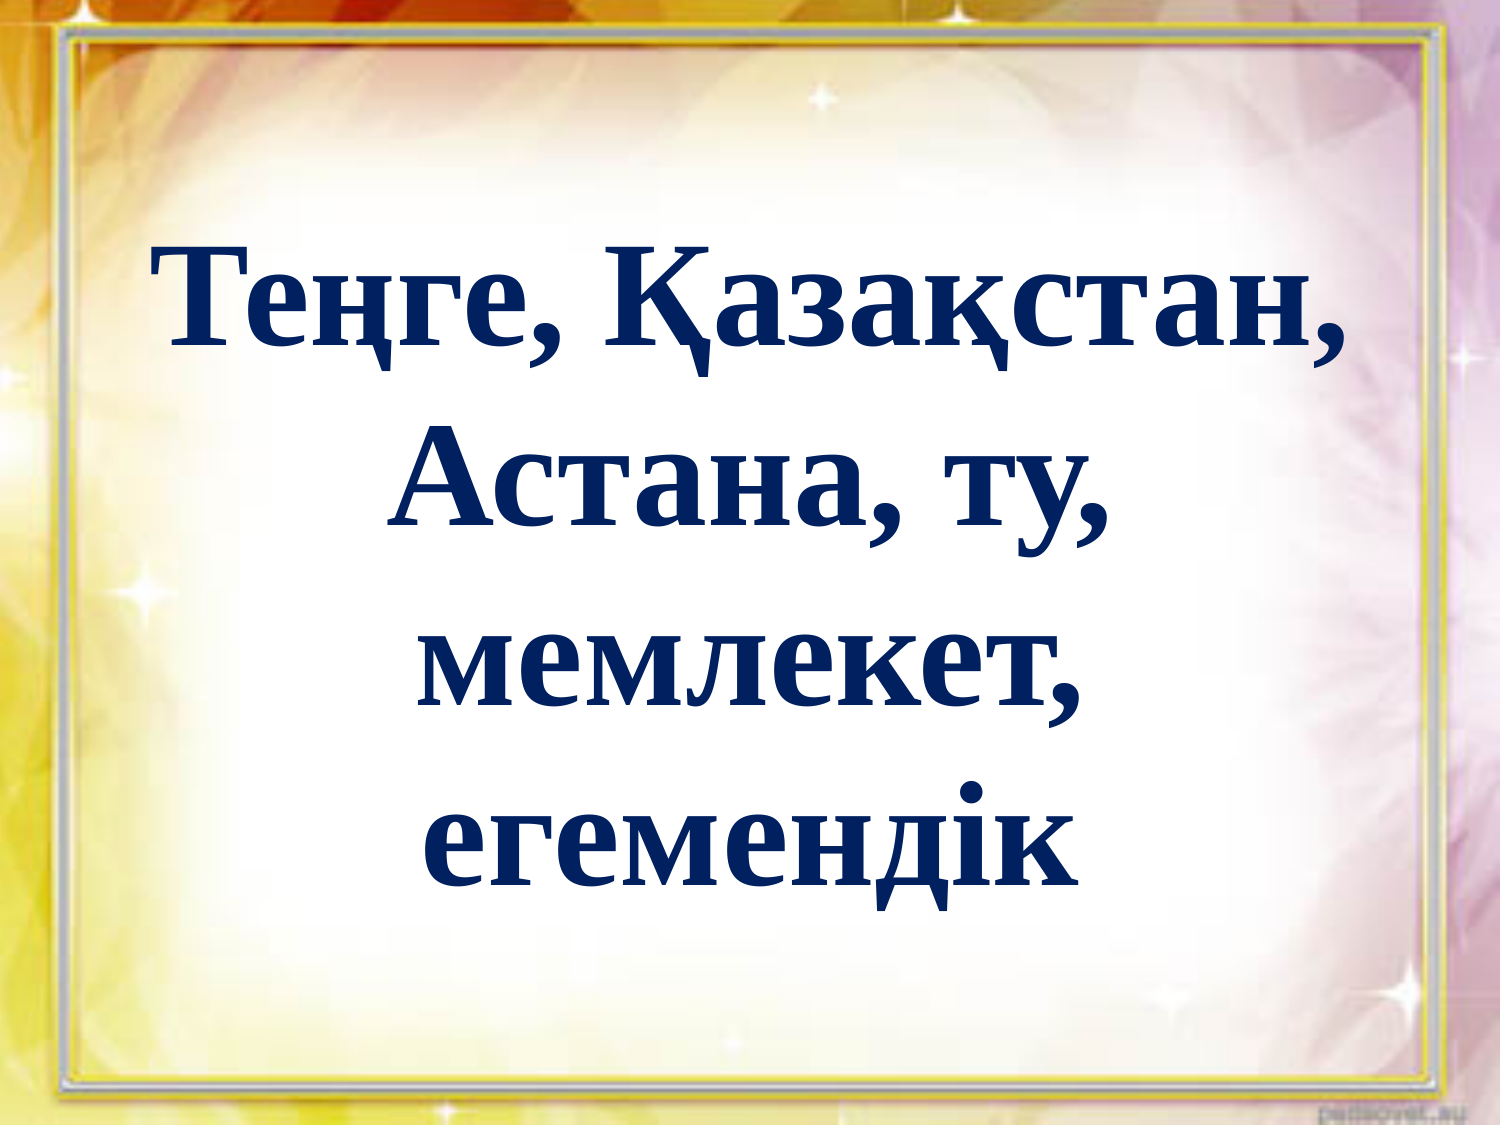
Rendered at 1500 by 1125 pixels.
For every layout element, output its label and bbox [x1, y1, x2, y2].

list [0, 0, 1500, 1125]
